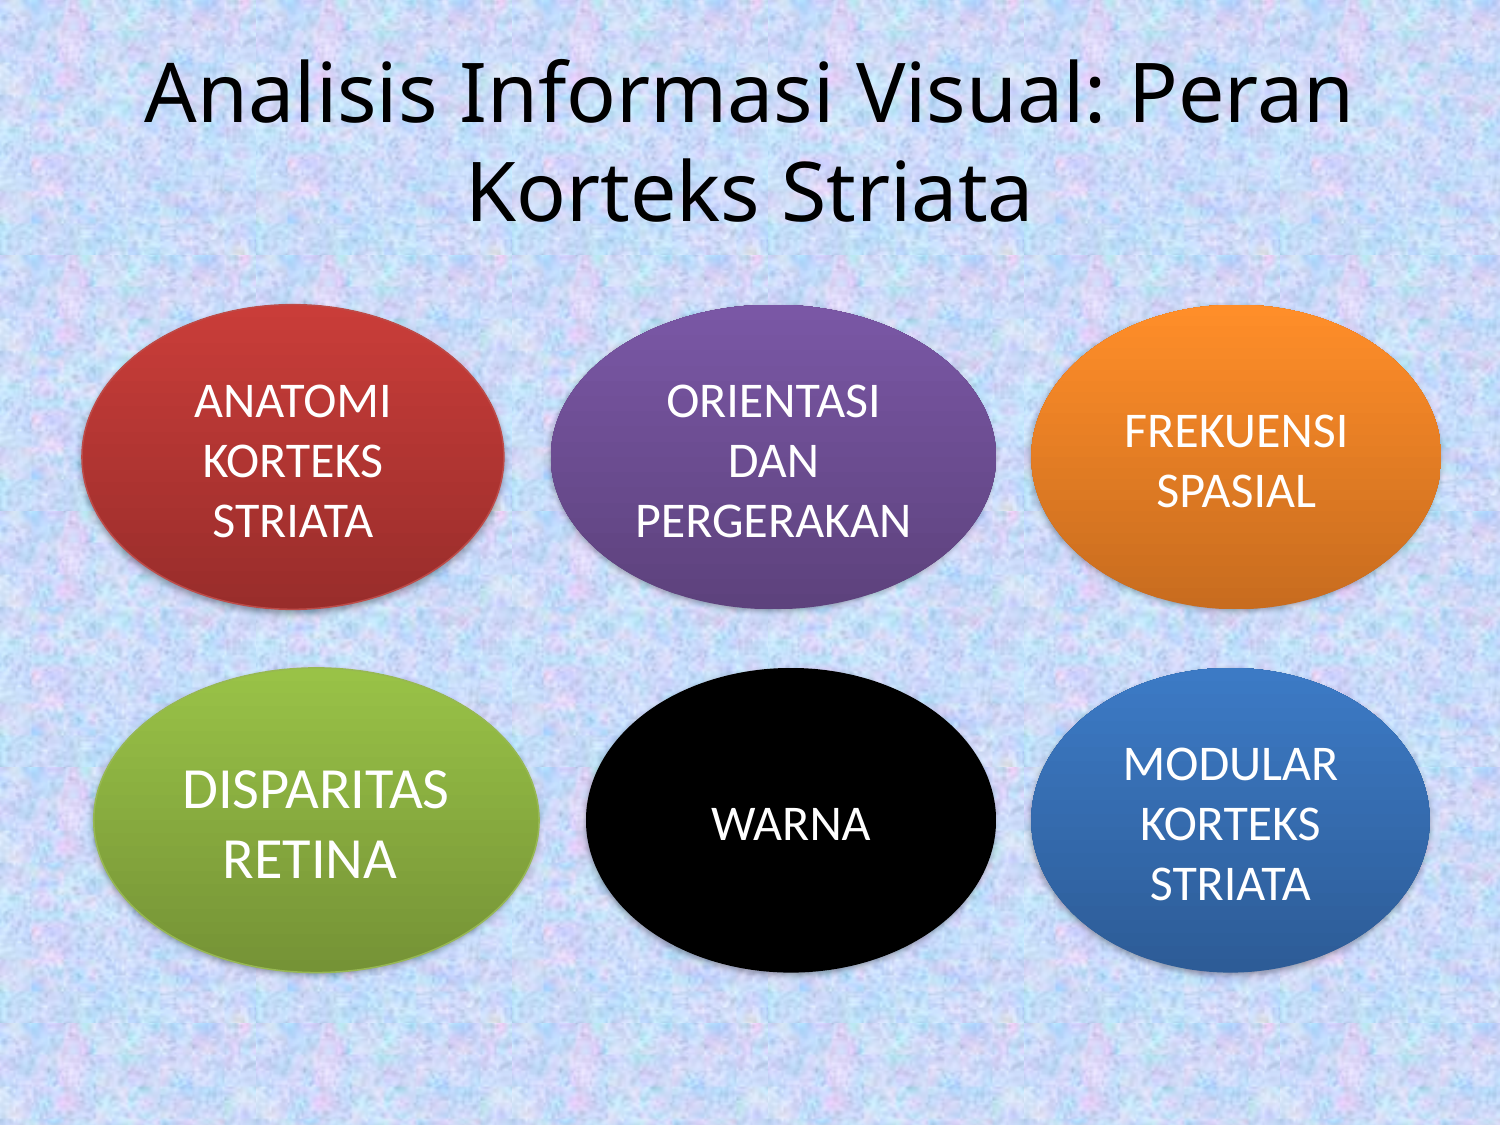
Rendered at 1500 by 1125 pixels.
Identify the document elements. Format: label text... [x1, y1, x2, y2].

text_box FREKUENSI SPASIAL [1031, 304, 1442, 610]
text_box MODULAR KORTEKS STRIATA [1031, 667, 1430, 973]
title Analisis Informasi Visual: Peran Korteks Striata [75, 45, 1425, 233]
picture [0, 0, 1500, 1125]
text_box ANATOMI KORTEKS STRIATA [81, 304, 504, 610]
text_box ORIENTASI DAN PERGERAKAN [550, 304, 997, 610]
text_box DISPARITAS RETINA [93, 667, 540, 973]
text_box WARNA [585, 667, 997, 973]
